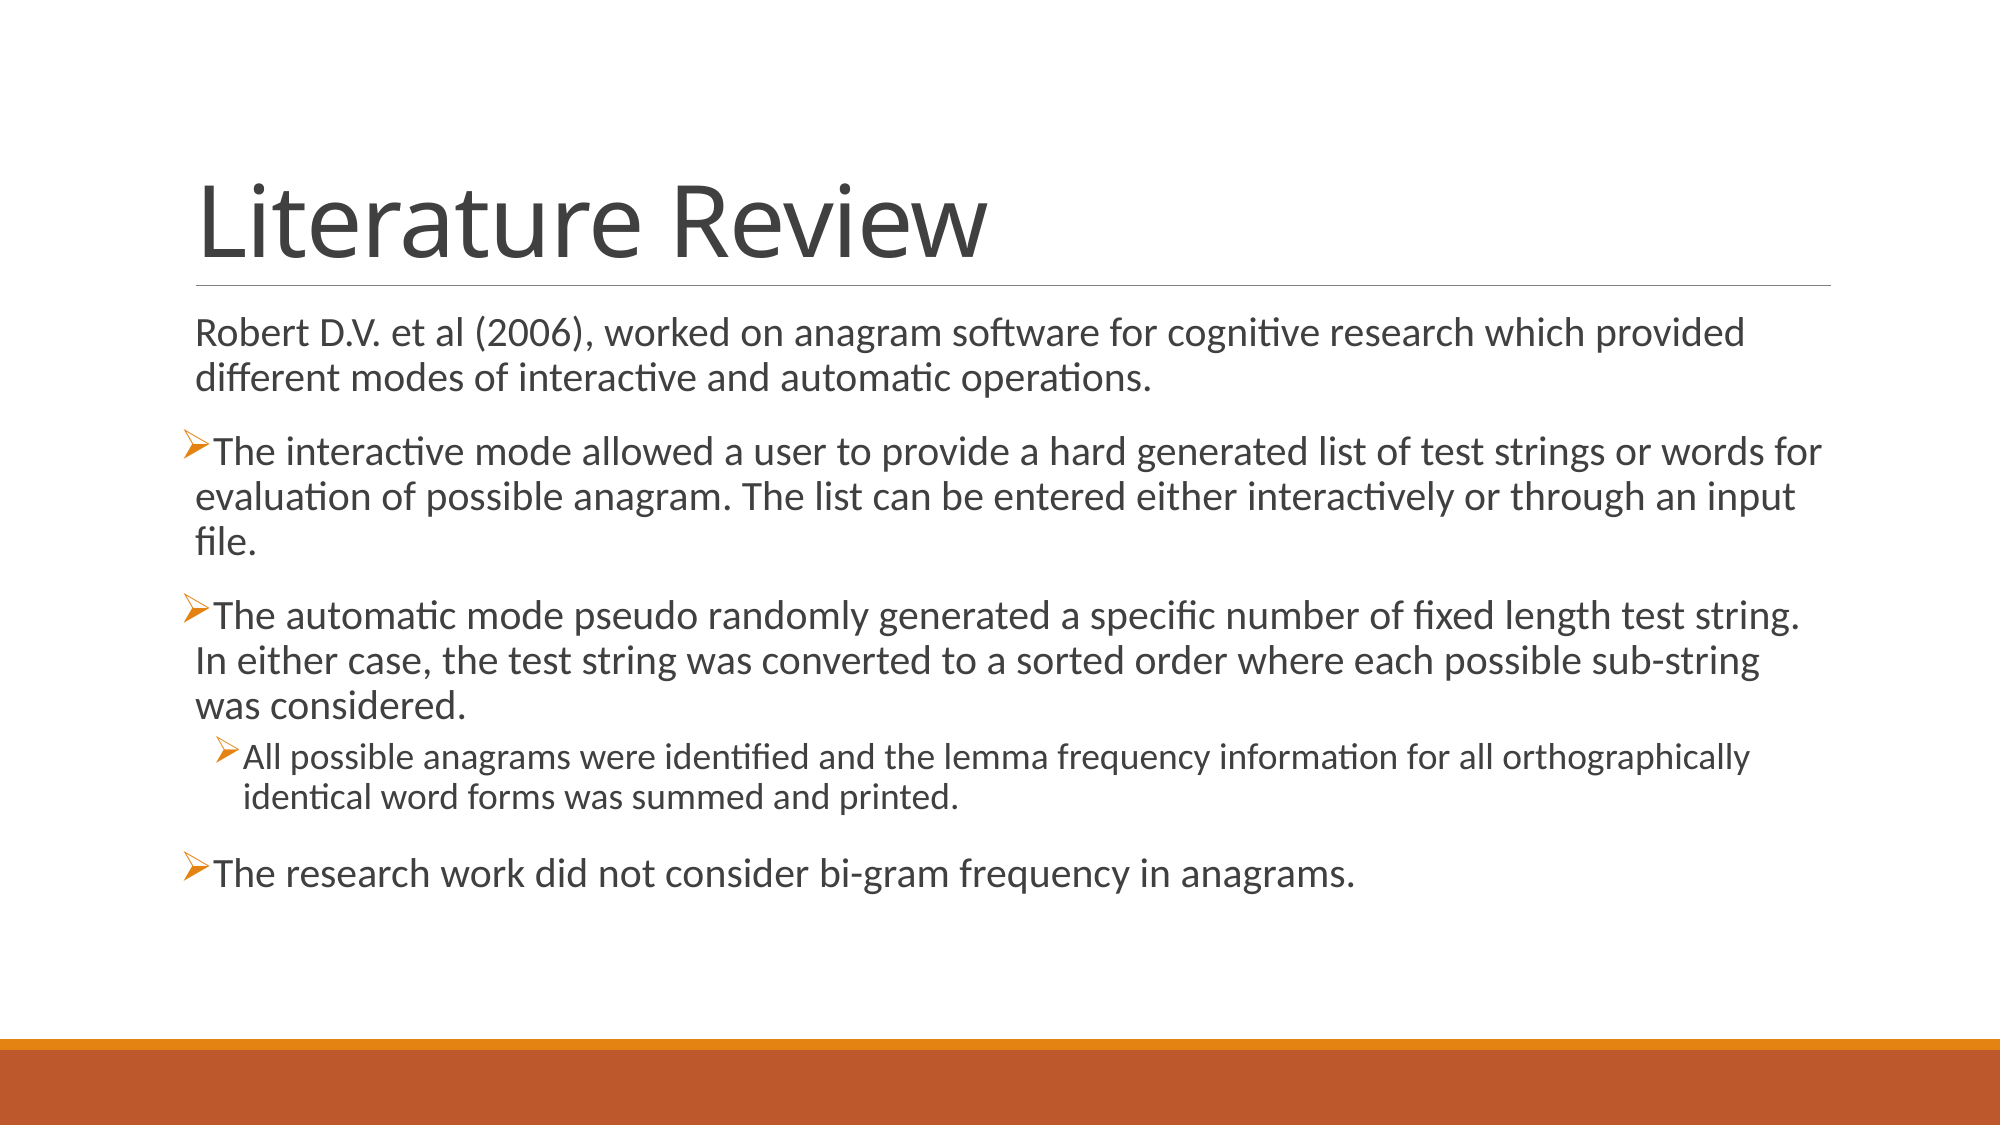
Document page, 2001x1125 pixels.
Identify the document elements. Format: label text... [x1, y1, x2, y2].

list Robert D.V. et al (2006), worked on anagram software for cognitive research which provided different modes of interactive and automatic operations. The interactive mode allowed a user to provide a hard generated list of test strings or words for evaluation of possible anagram. The list can be entered either interactively or through an input file. The automatic mode pseudo randomly generated a specific number of fixed length test string. In either case, the test string was converted to a sorted order where each possible sub-string was considered. All possible anagrams were identified and the lemma frequency information for all orthographically identical word forms was summed and printed. The research work did not consider bi-gram frequency in anagrams. [180, 302, 1830, 963]
title Literature Review [180, 47, 1830, 285]
